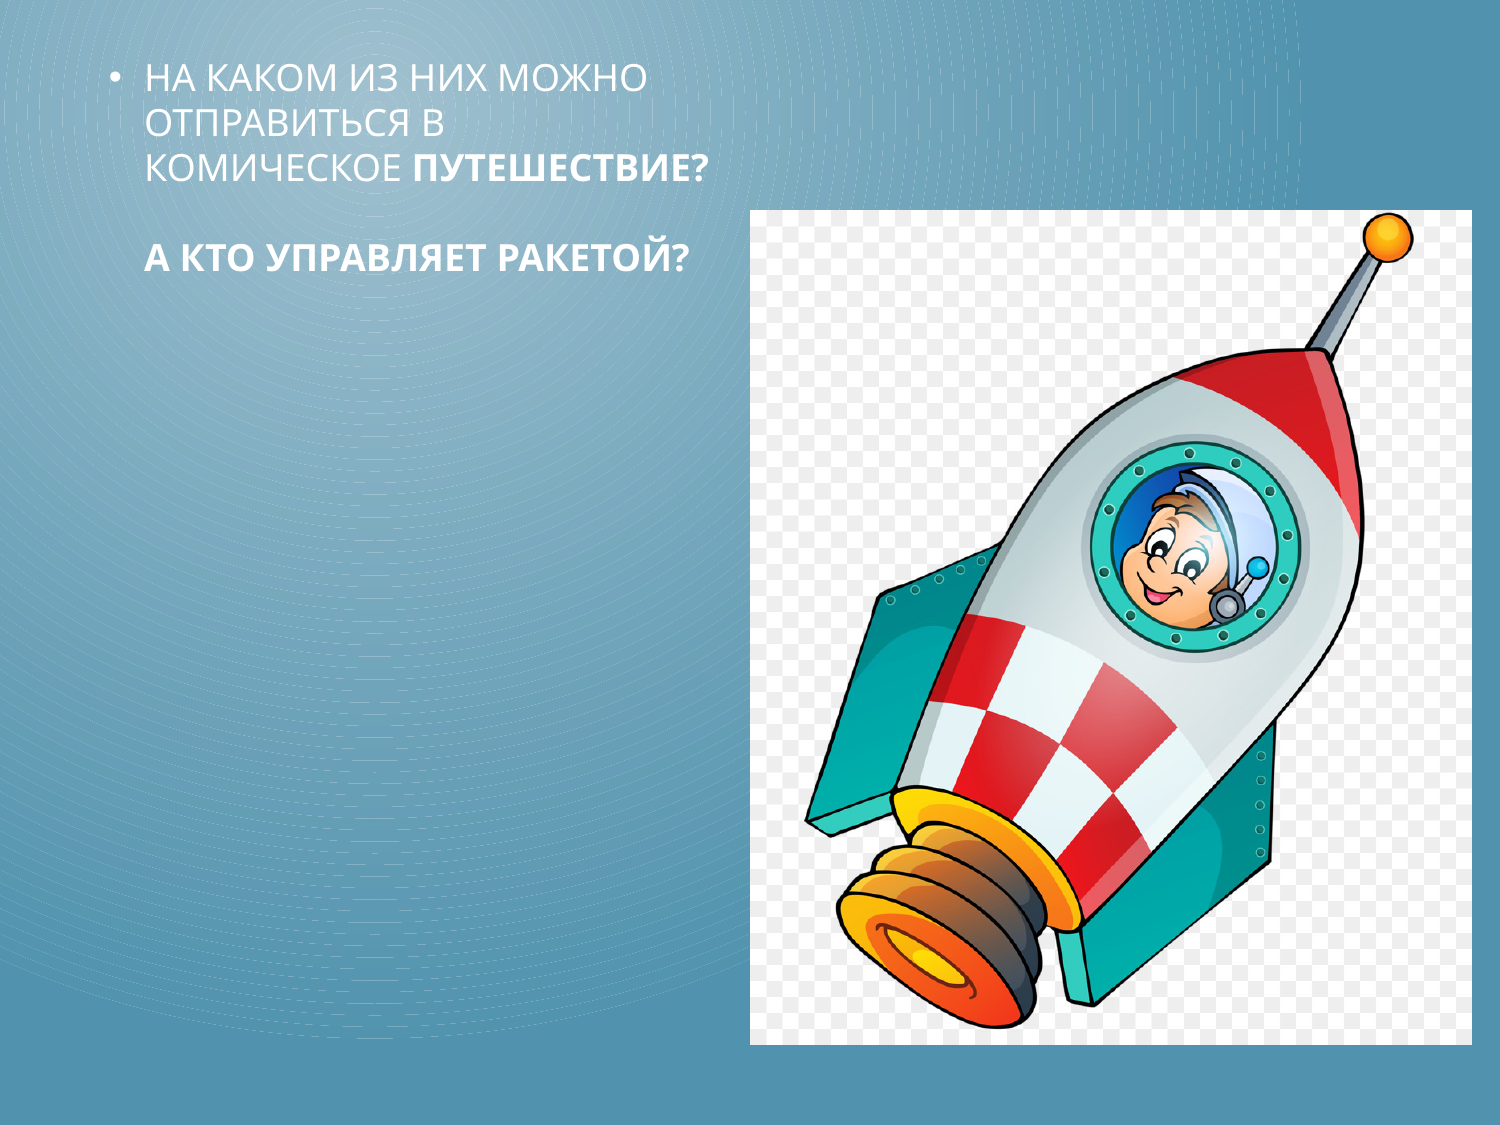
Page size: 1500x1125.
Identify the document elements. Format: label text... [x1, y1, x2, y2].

title на каком из них можно отправиться в комическое путешествие? А Кто управляет ракетой? [93, 46, 856, 522]
picture [749, 210, 1472, 1045]
